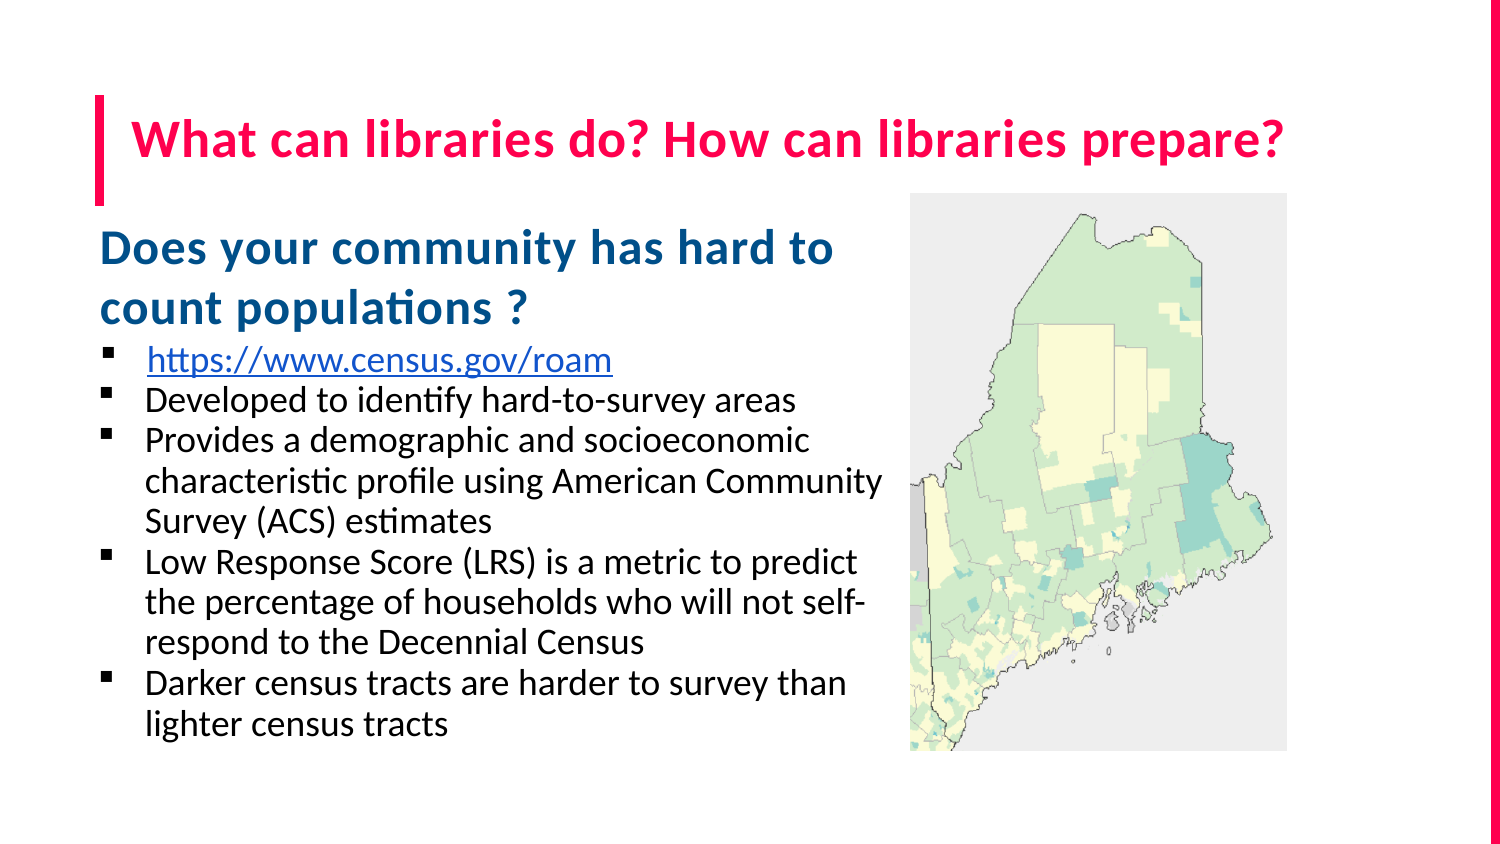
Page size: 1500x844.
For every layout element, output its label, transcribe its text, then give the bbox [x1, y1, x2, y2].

title What can libraries do? How can libraries prepare? [130, 102, 1370, 169]
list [910, 193, 1288, 752]
list Does your community has hard to count populations ? https://www.census.gov/roam Developed to identify hard-to-survey areas Provides a demographic and socioeconomic characteristic profile using American Community Survey (ACS) estimates Low Response Score (LRS) is a metric to predict the percentage of households who will not self-respond to the Decennial Census Darker census tracts are harder to survey than lighter census tracts [97, 215, 911, 844]
